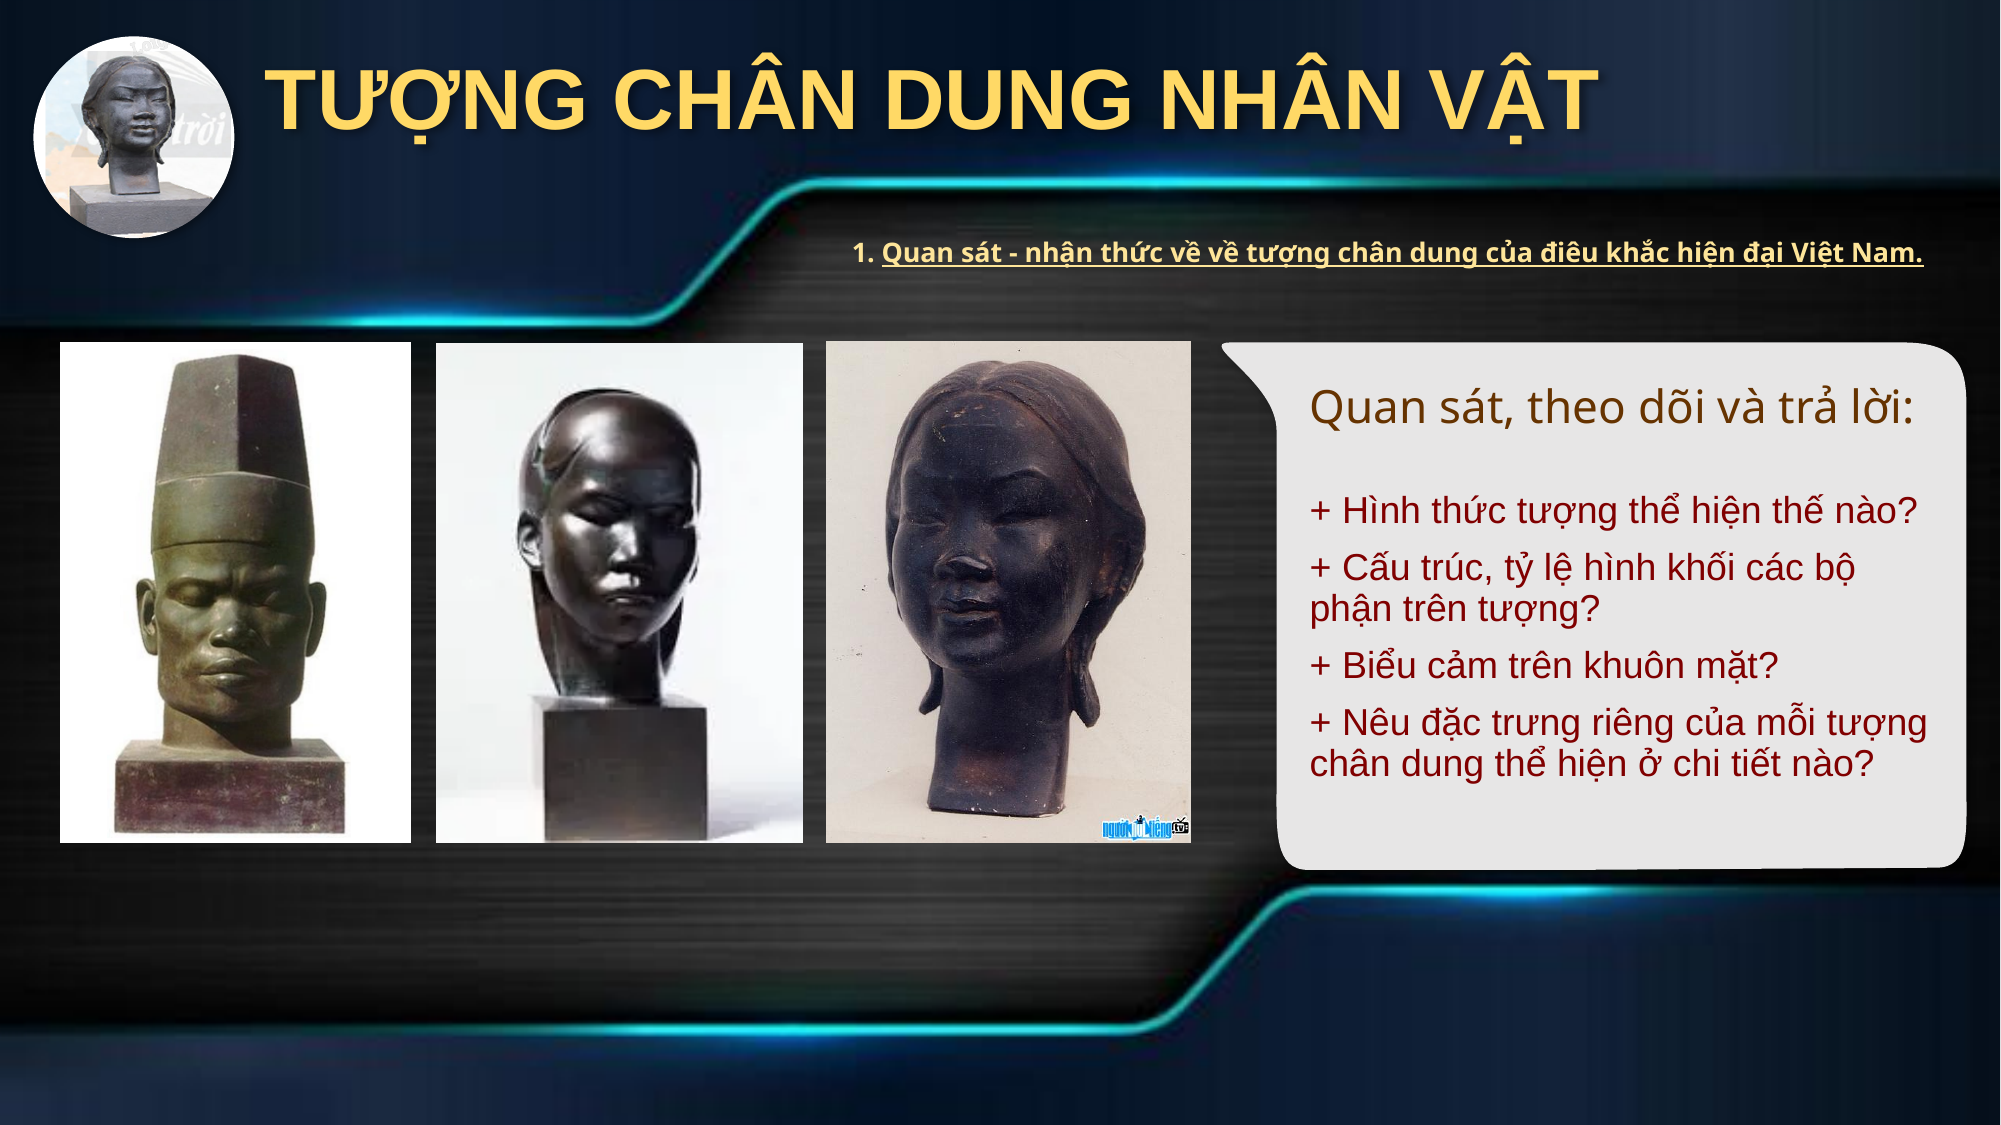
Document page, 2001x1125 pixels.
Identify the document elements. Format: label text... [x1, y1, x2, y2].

text_box Quan sát, theo dõi và trả lời: + Hình thức tượng thể hiện thế nào? + Cấu trúc, tỷ lệ hình khối các bộ phận trên tượng? + Biểu cảm trên khuôn mặt? + Nêu đặc trưng riêng của mỗi tượng chân dung thể hiện ở chi tiết nào? [1273, 369, 1951, 592]
text_box TƯỢNG CHÂN DUNG NHÂN VẬT [250, 36, 1679, 154]
text_box [1224, 352, 1967, 870]
picture [0, 0, 2001, 1125]
title 1. Quan sát - nhận thức về về tượng chân dung của điêu khắc hiện đại Việt Nam. [836, 218, 1951, 352]
